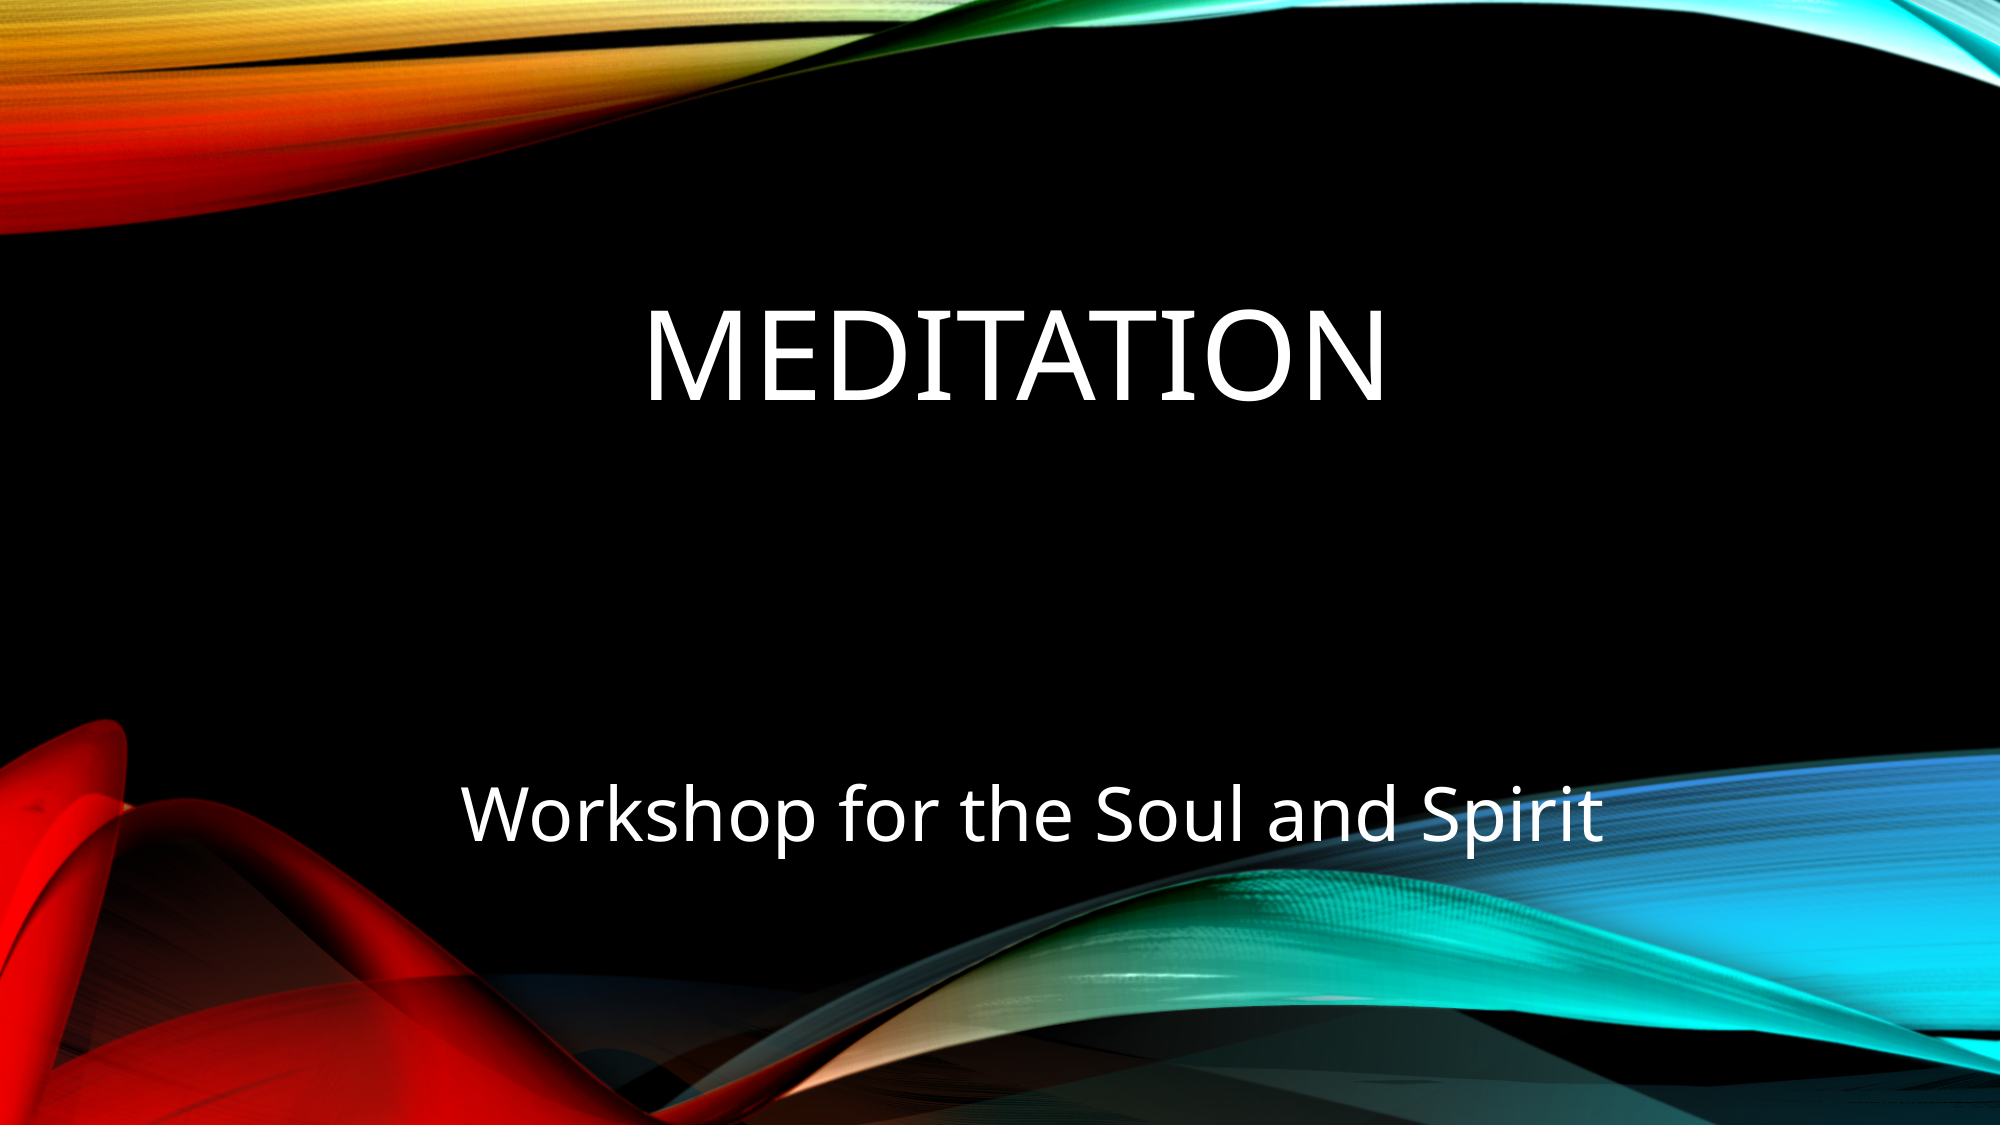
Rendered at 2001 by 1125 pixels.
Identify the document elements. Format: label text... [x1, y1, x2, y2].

subtitle Workshop for the Soul and Spirit [257, 768, 1809, 883]
picture [0, 717, 2000, 1125]
title Meditation [224, 204, 1842, 586]
picture [0, 0, 2000, 237]
